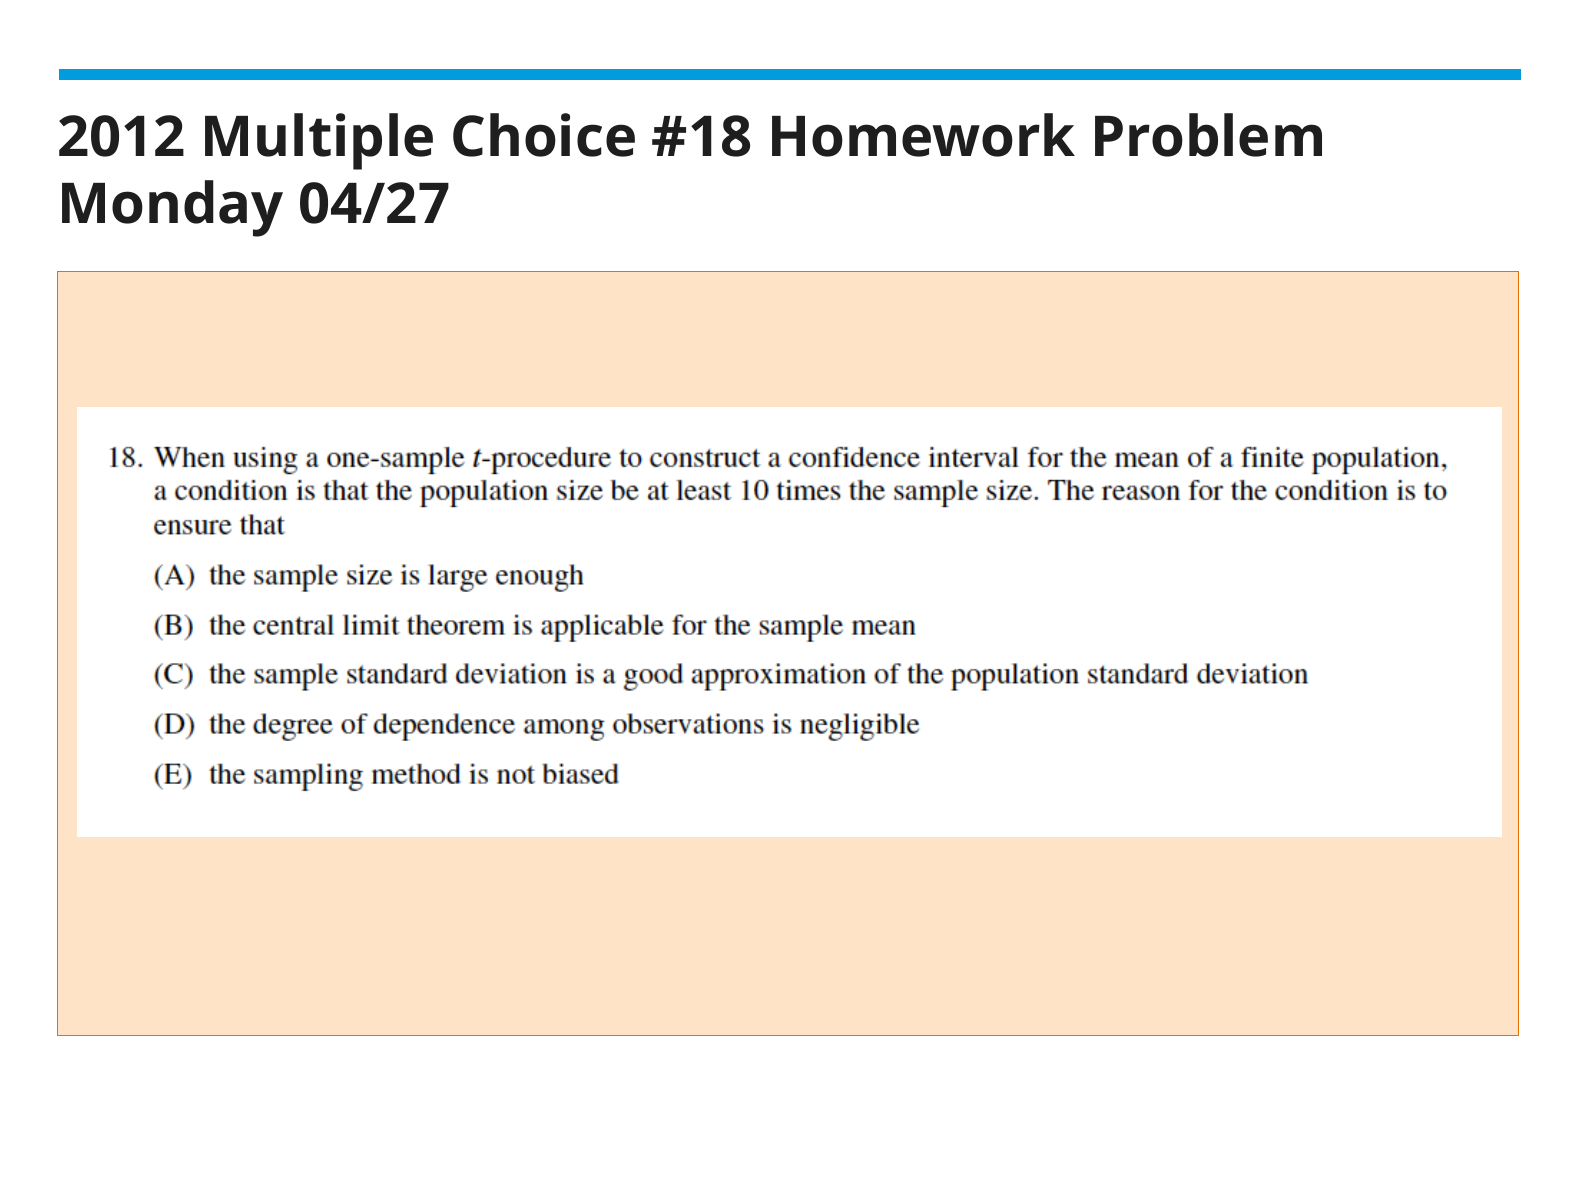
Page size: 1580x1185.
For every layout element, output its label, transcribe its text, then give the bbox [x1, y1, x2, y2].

title 2012 Multiple Choice #18 Homework Problem Monday 04/27 [57, 99, 1519, 271]
text_box [57, 271, 1519, 1036]
picture [77, 406, 1503, 837]
